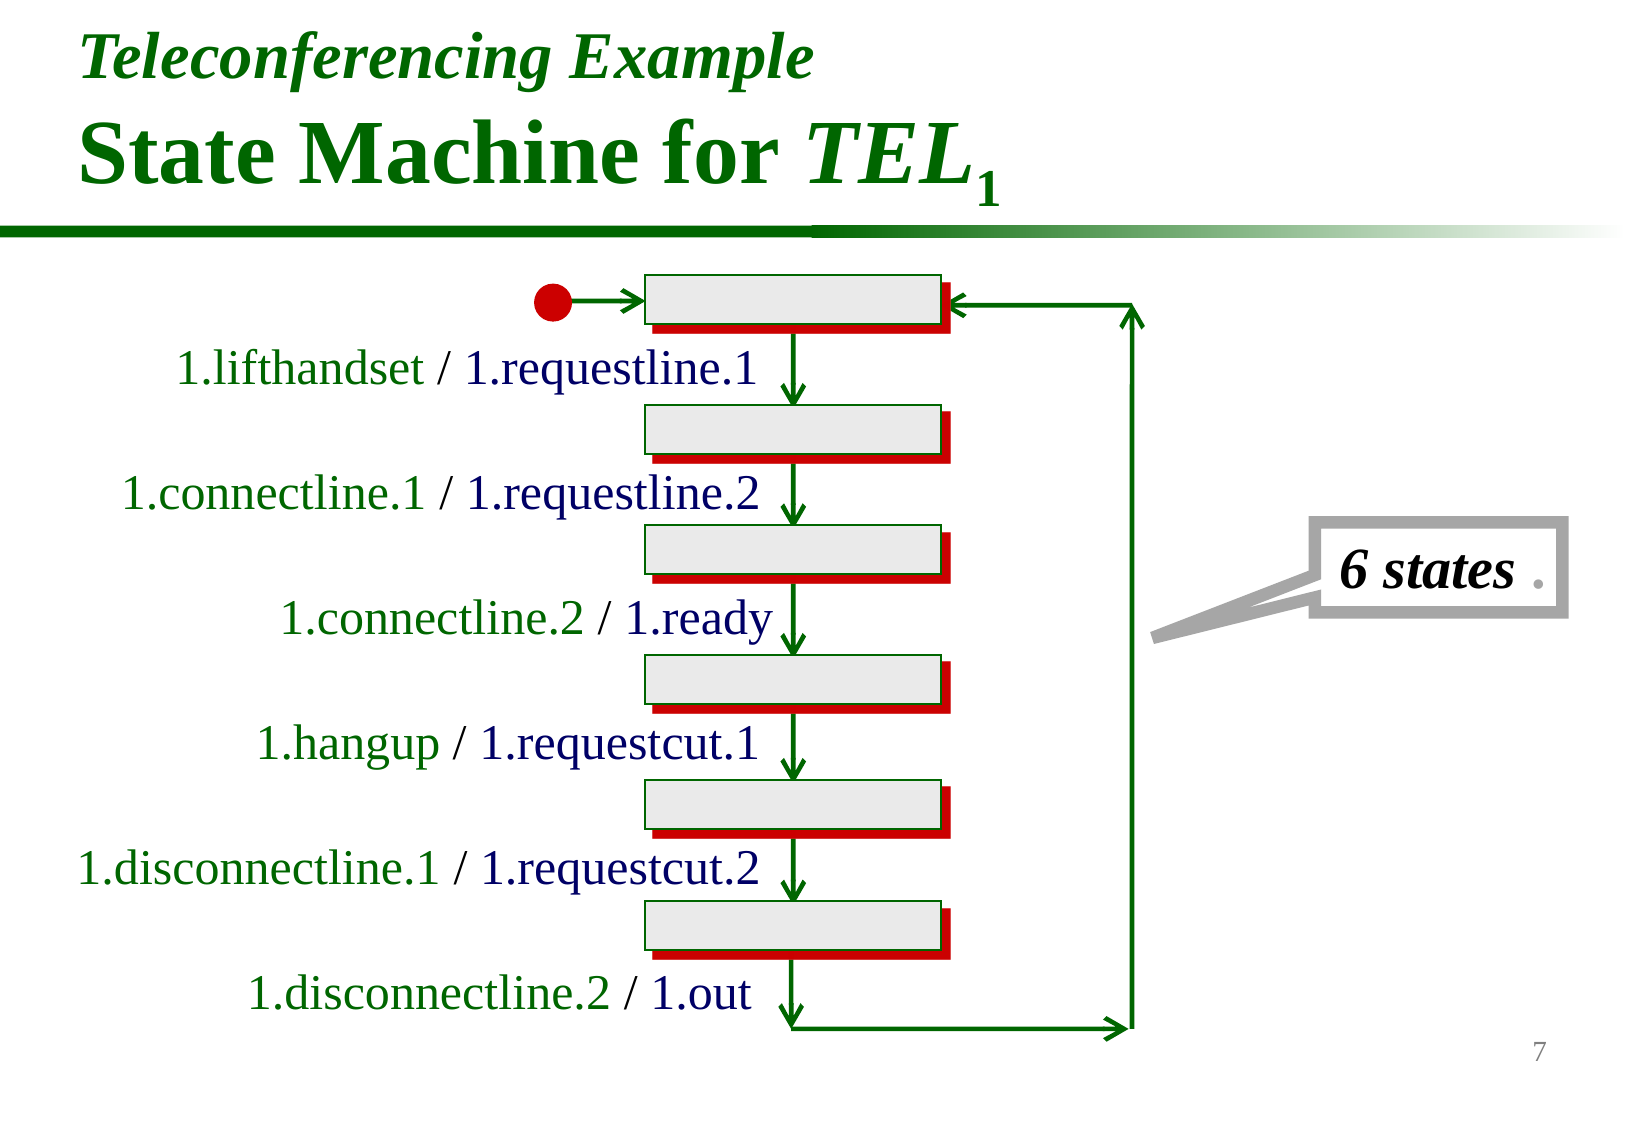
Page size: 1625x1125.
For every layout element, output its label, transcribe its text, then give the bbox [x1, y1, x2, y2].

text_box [264, 581, 942, 705]
slide_number 7 [1223, 1012, 1563, 1088]
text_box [223, 960, 792, 1030]
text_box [106, 441, 942, 575]
text_box [795, 1017, 1129, 1041]
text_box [161, 320, 942, 455]
text_box [1120, 303, 1144, 1029]
title Teleconferencing Example State Machine for TEL1 [62, 43, 1563, 226]
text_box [62, 817, 942, 951]
text_box [645, 275, 942, 320]
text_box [533, 283, 646, 322]
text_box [240, 695, 942, 830]
text_box 6 states . [1152, 522, 1563, 638]
